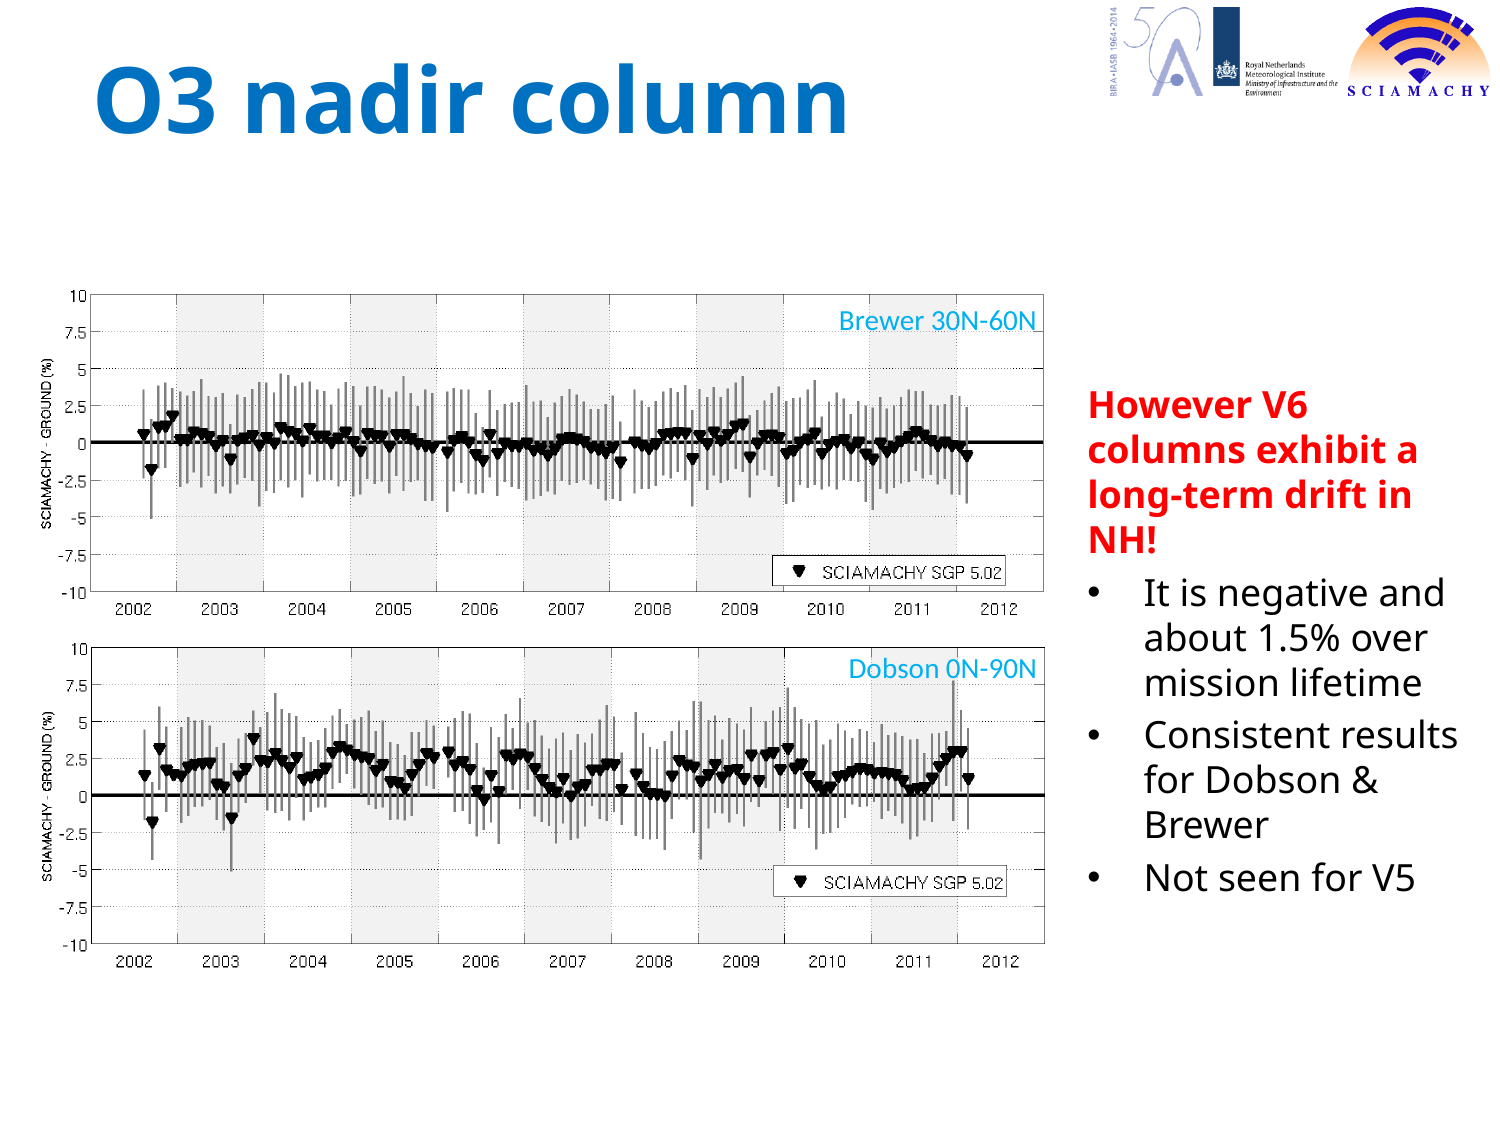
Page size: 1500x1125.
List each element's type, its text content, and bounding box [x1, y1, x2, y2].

title O3 nadir column [78, 34, 1084, 162]
picture [1348, 7, 1491, 96]
picture [1110, 7, 1203, 96]
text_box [28, 276, 1062, 986]
picture [1213, 7, 1341, 96]
list However V6 columns exhibit a long-term drift in NH! It is negative and about 1.5% over mission lifetime Consistent results for Dobson & Brewer Not seen for V5 [1072, 188, 1476, 1093]
